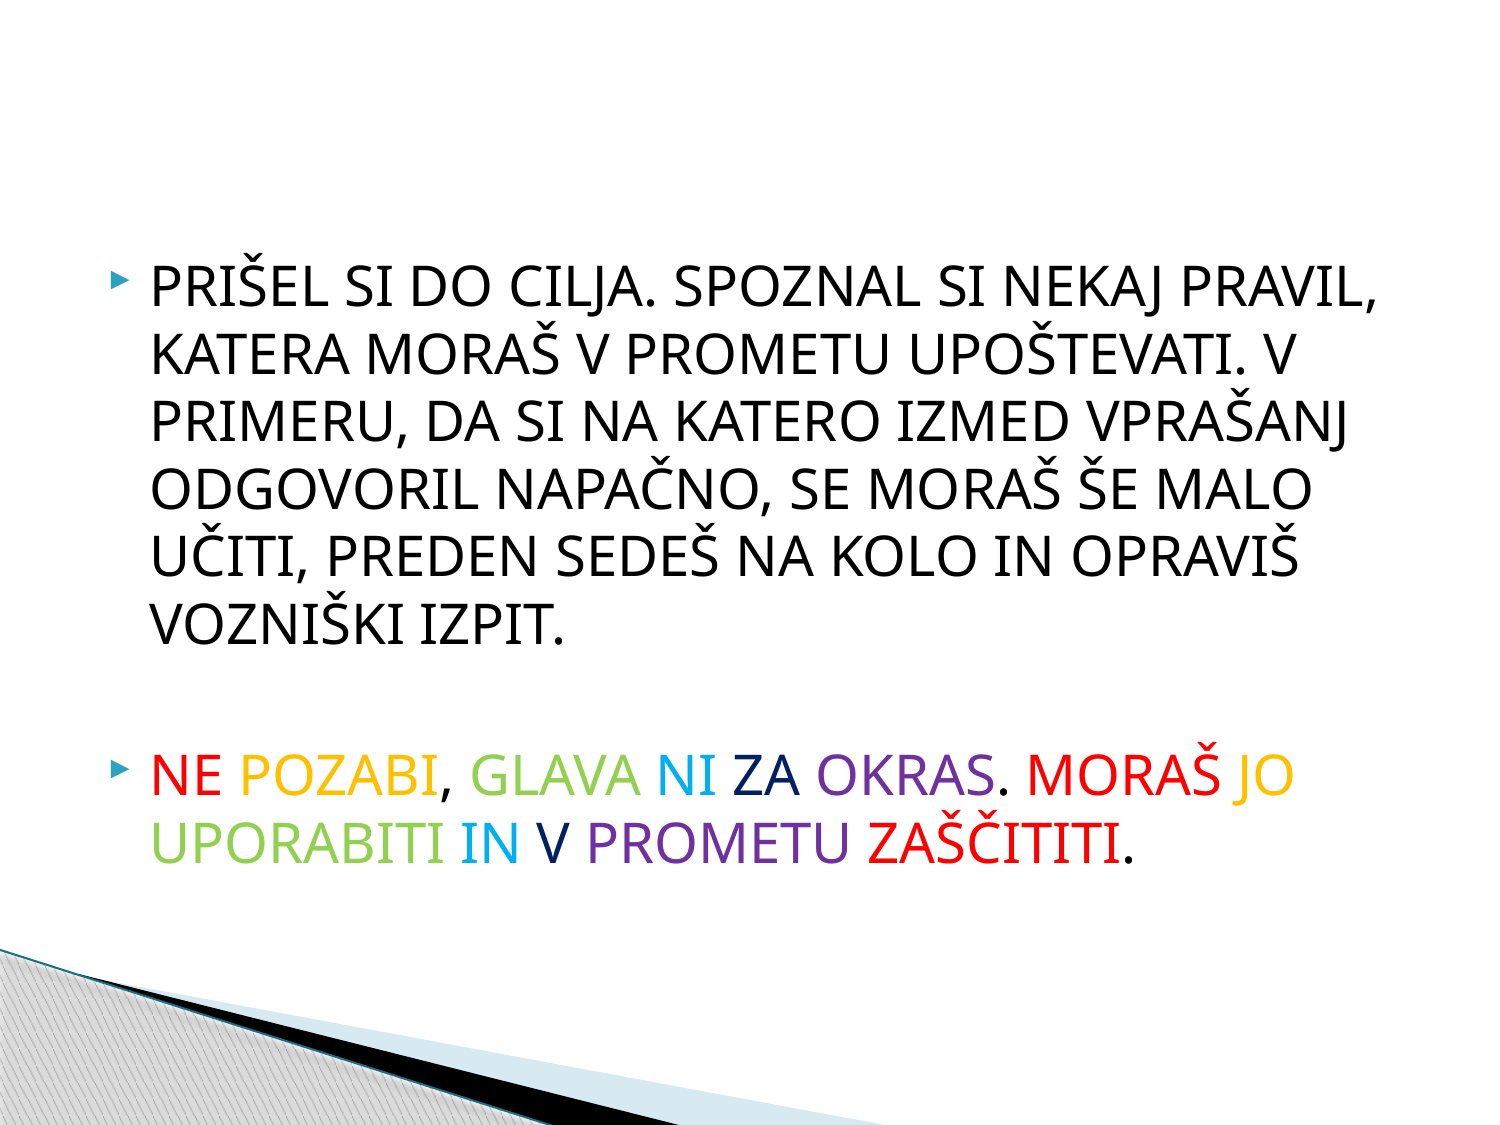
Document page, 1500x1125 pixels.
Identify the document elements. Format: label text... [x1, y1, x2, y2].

list PRIŠEL SI DO CILJA. SPOZNAL SI NEKAJ PRAVIL, KATERA MORAŠ V PROMETU UPOŠTEVATI. V PRIMERU, DA SI NA KATERO IZMED VPRAŠANJ ODGOVORIL NAPAČNO, SE MORAŠ ŠE MALO UČITI, PREDEN SEDEŠ NA KOLO IN OPRAVIŠ VOZNIŠKI IZPIT. NE POZABI, GLAVA NI ZA OKRAS. MORAŠ JO UPORABITI IN V PROMETU ZAŠČITITI. [75, 243, 1425, 986]
